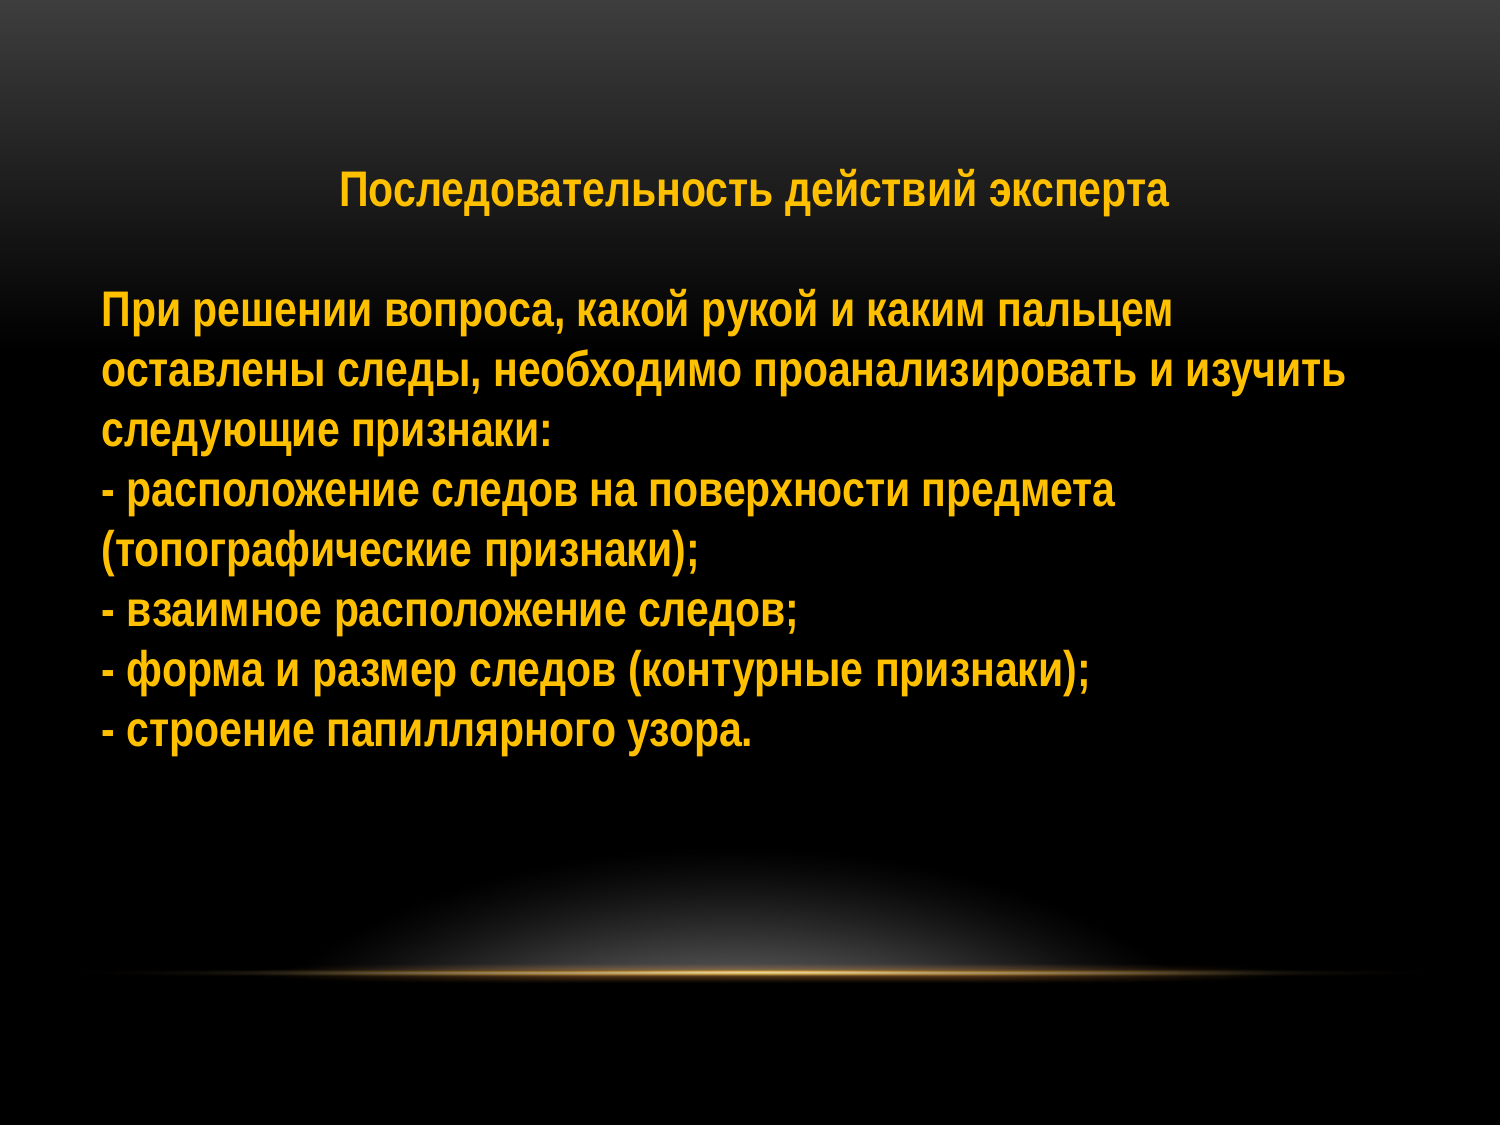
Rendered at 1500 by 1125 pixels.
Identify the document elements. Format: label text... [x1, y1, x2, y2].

picture [0, 0, 1500, 1125]
text_box Последовательность действий эксперта При решении вопроса, какой рукой и каким пальцем оставлены следы, необходимо проанализировать и изучить следующие признаки: - расположение следов на поверхности предмета (топографические признаки); - взаимное расположение следов; - форма и размер следов (контурные признаки); - строение папиллярного узора. [87, 148, 1422, 764]
